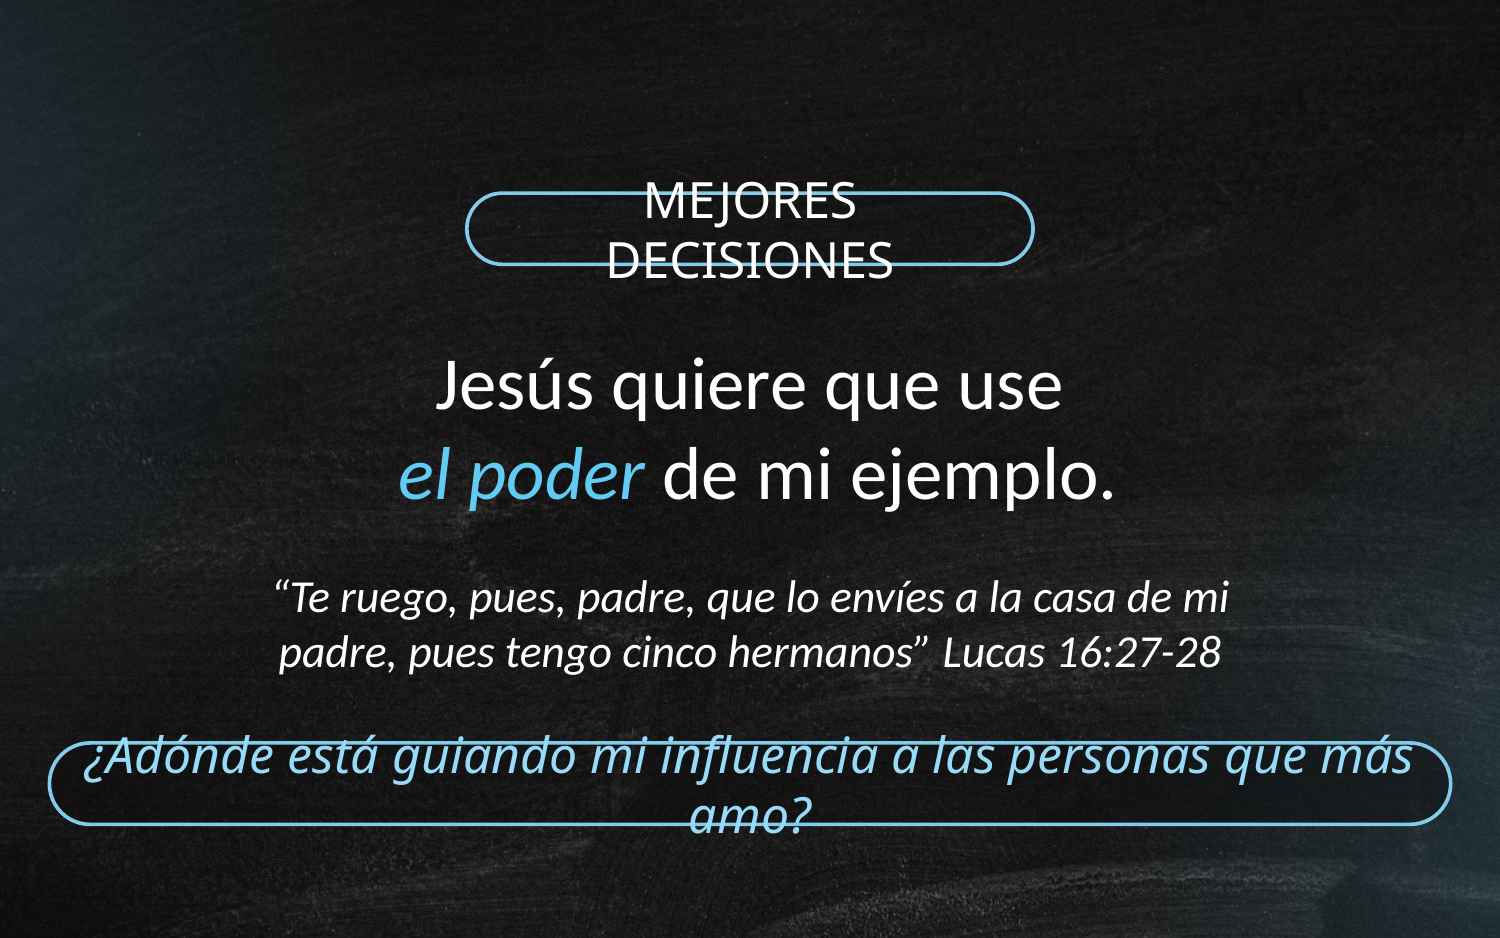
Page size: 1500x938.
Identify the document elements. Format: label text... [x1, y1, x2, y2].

text_box MEJORES DECISIONES [465, 191, 1035, 266]
text_box “Te ruego, pues, padre, que lo envíes a la casa de mi padre, pues tengo cinco hermanos” Lucas 16:27-28 [232, 559, 1268, 684]
text_box Jesús quiere que use el poder de mi ejemplo. [156, 327, 1343, 522]
text_box ¿Adónde está guiando mi influencia a las personas que más amo? [47, 741, 1453, 826]
picture [0, 0, 1500, 938]
